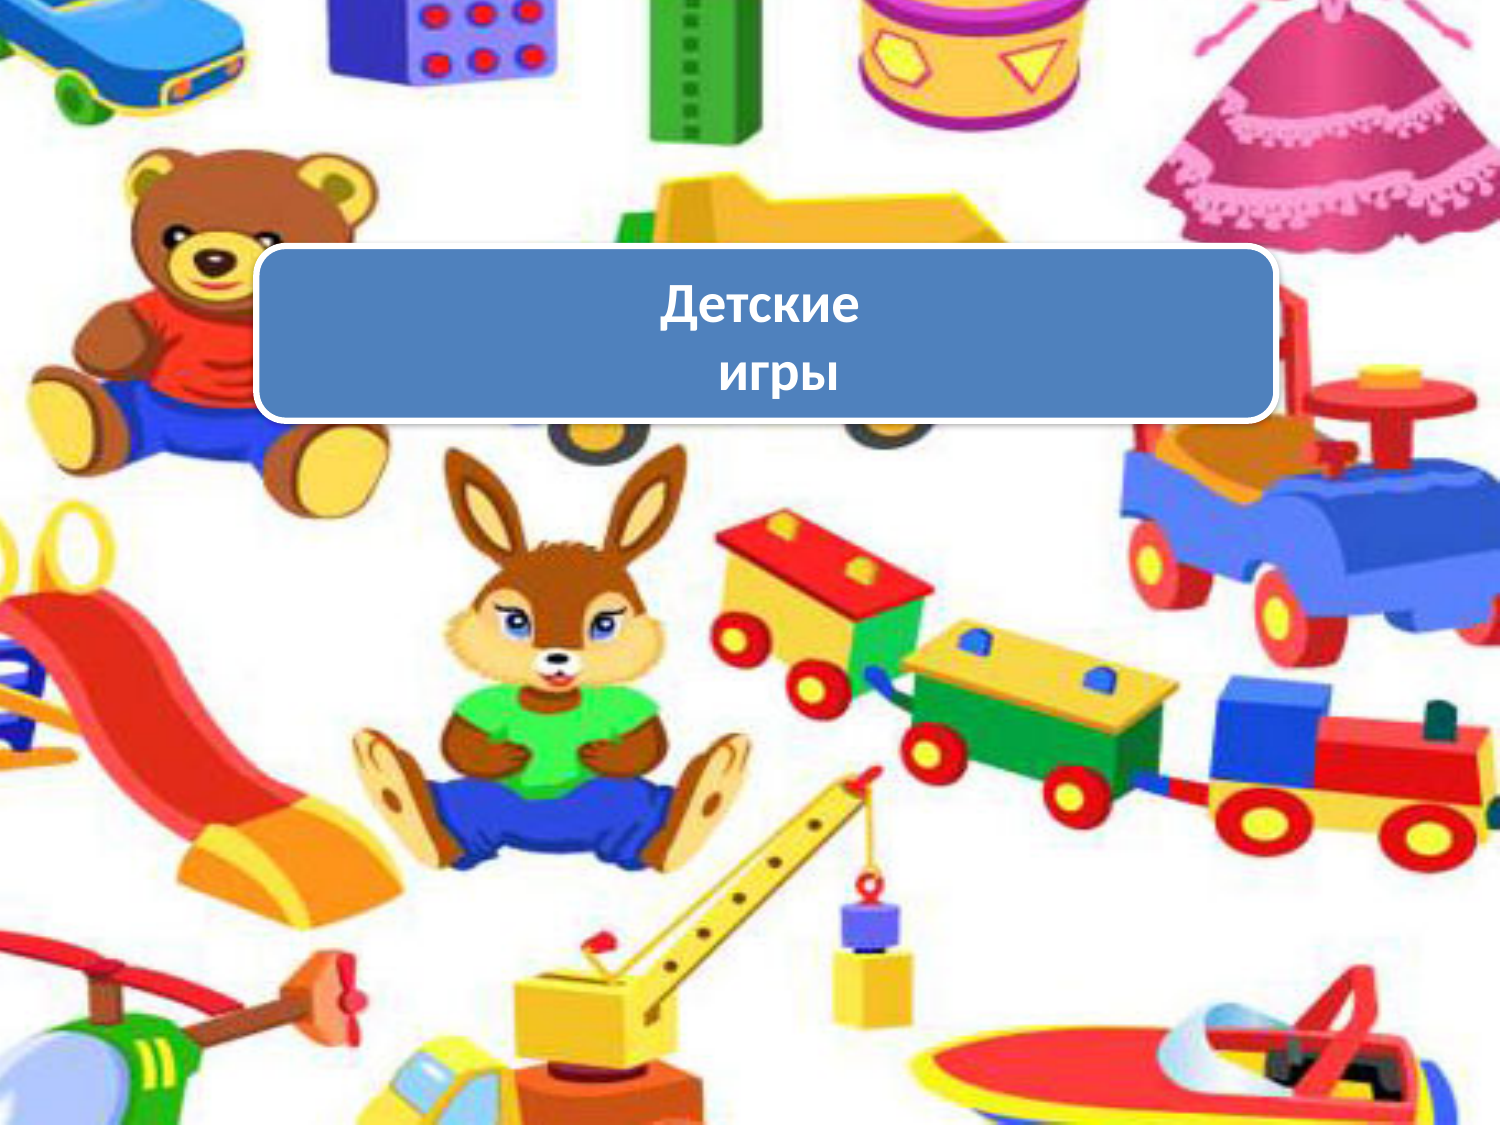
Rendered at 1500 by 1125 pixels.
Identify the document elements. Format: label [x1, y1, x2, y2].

text_box [128, 245, 1405, 648]
picture [0, 0, 1500, 1125]
